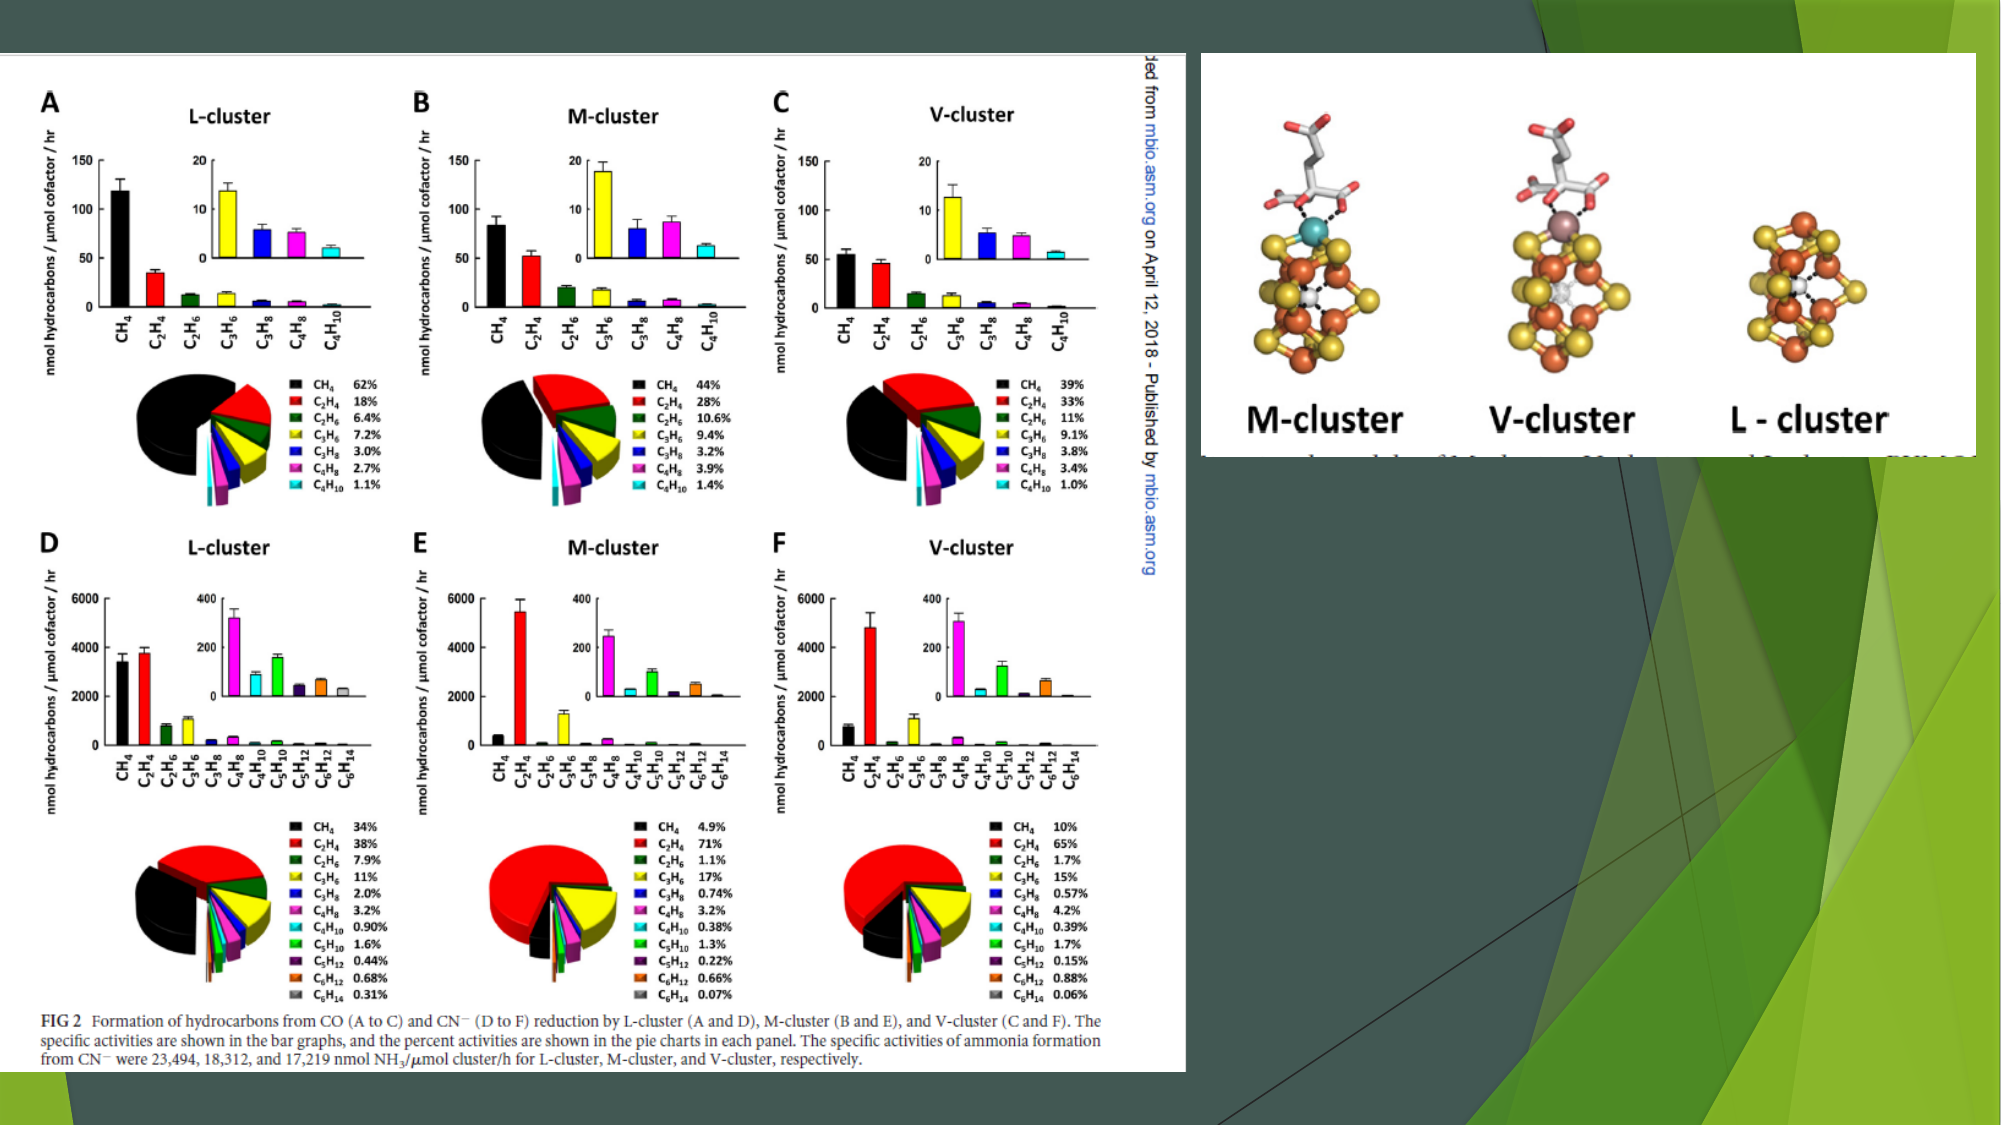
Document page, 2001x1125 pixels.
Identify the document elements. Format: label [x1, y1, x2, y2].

picture [0, 52, 1187, 1072]
picture [1200, 52, 1977, 457]
